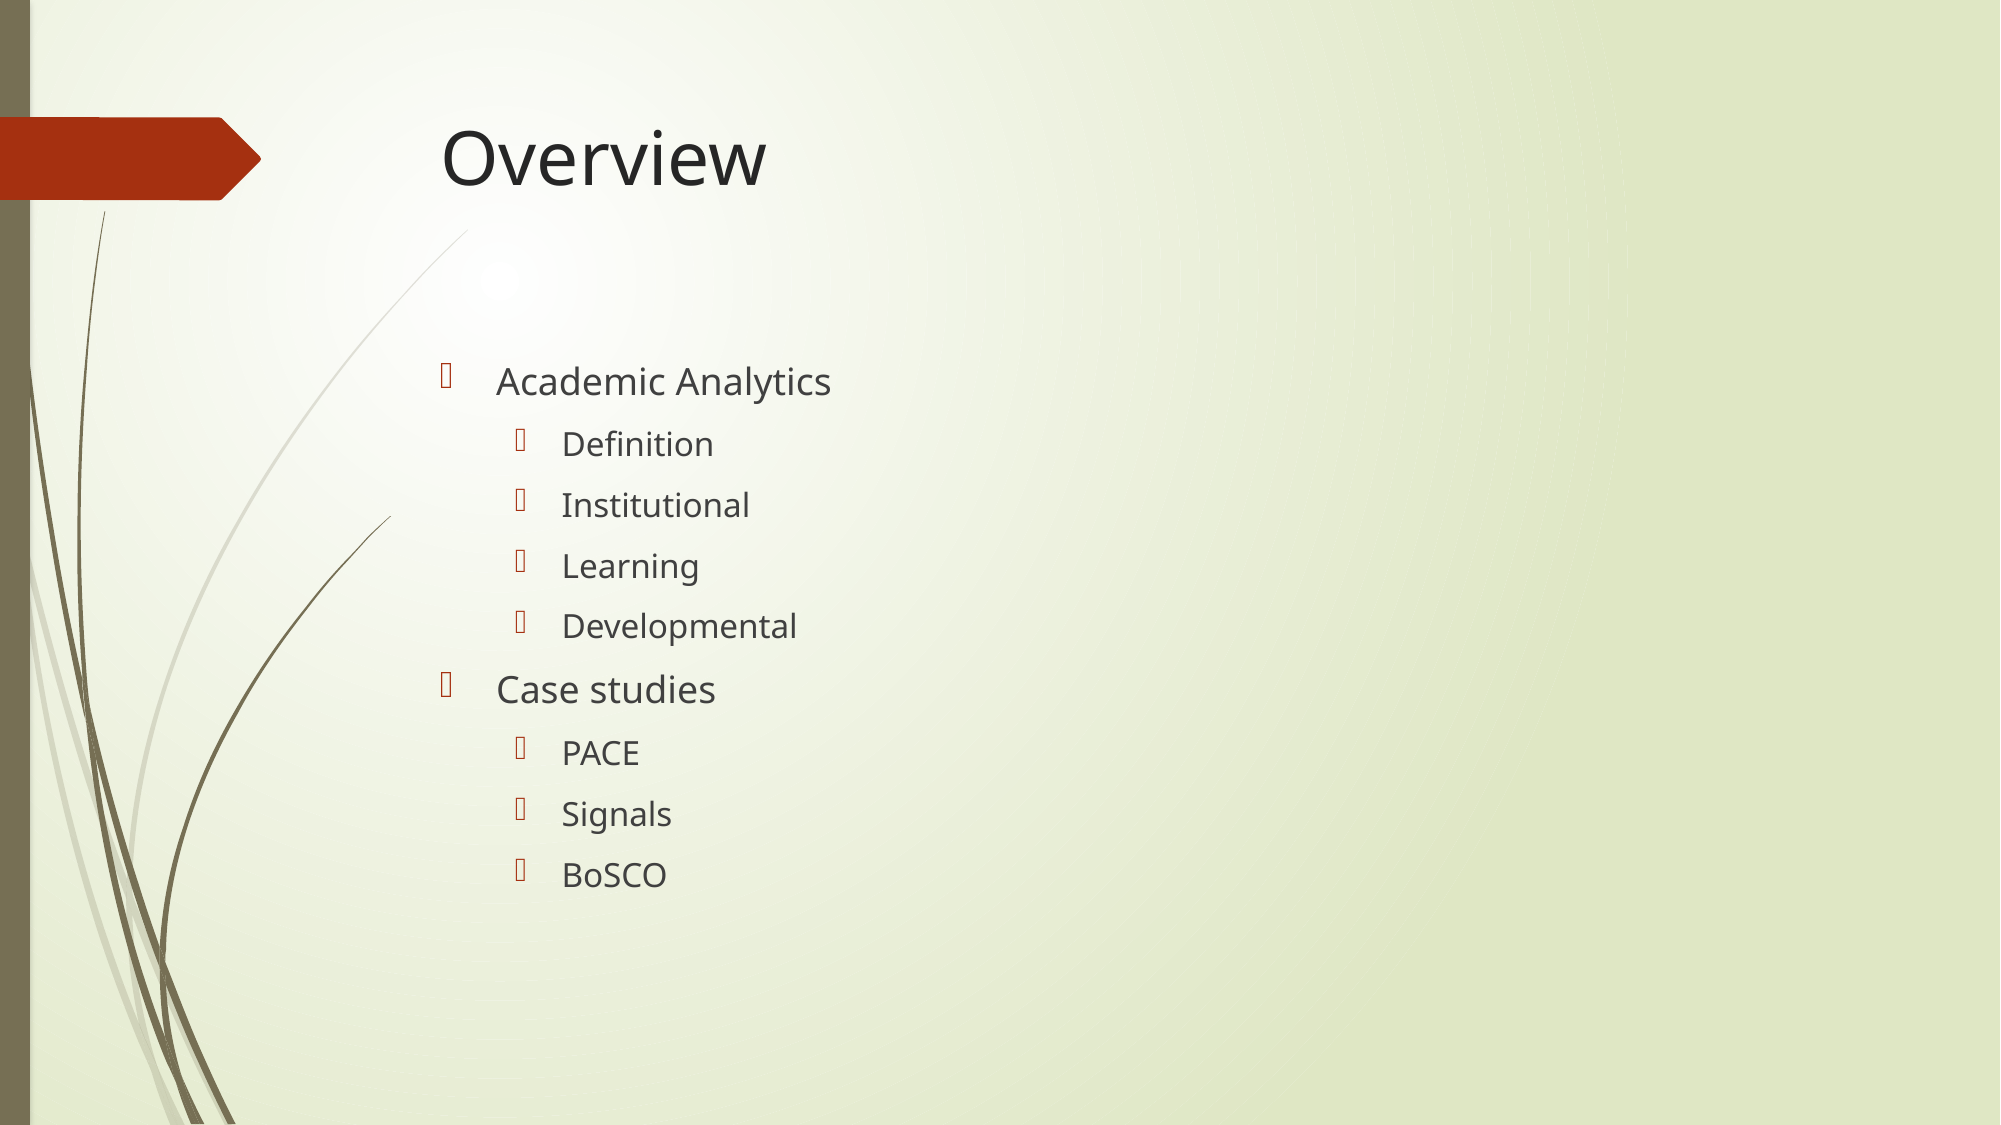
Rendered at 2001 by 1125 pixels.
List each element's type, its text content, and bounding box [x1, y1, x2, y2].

list Academic Analytics Definition Institutional Learning Developmental Case studies PACE Signals BoSCO [424, 350, 1888, 970]
title Overview [425, 102, 1888, 313]
